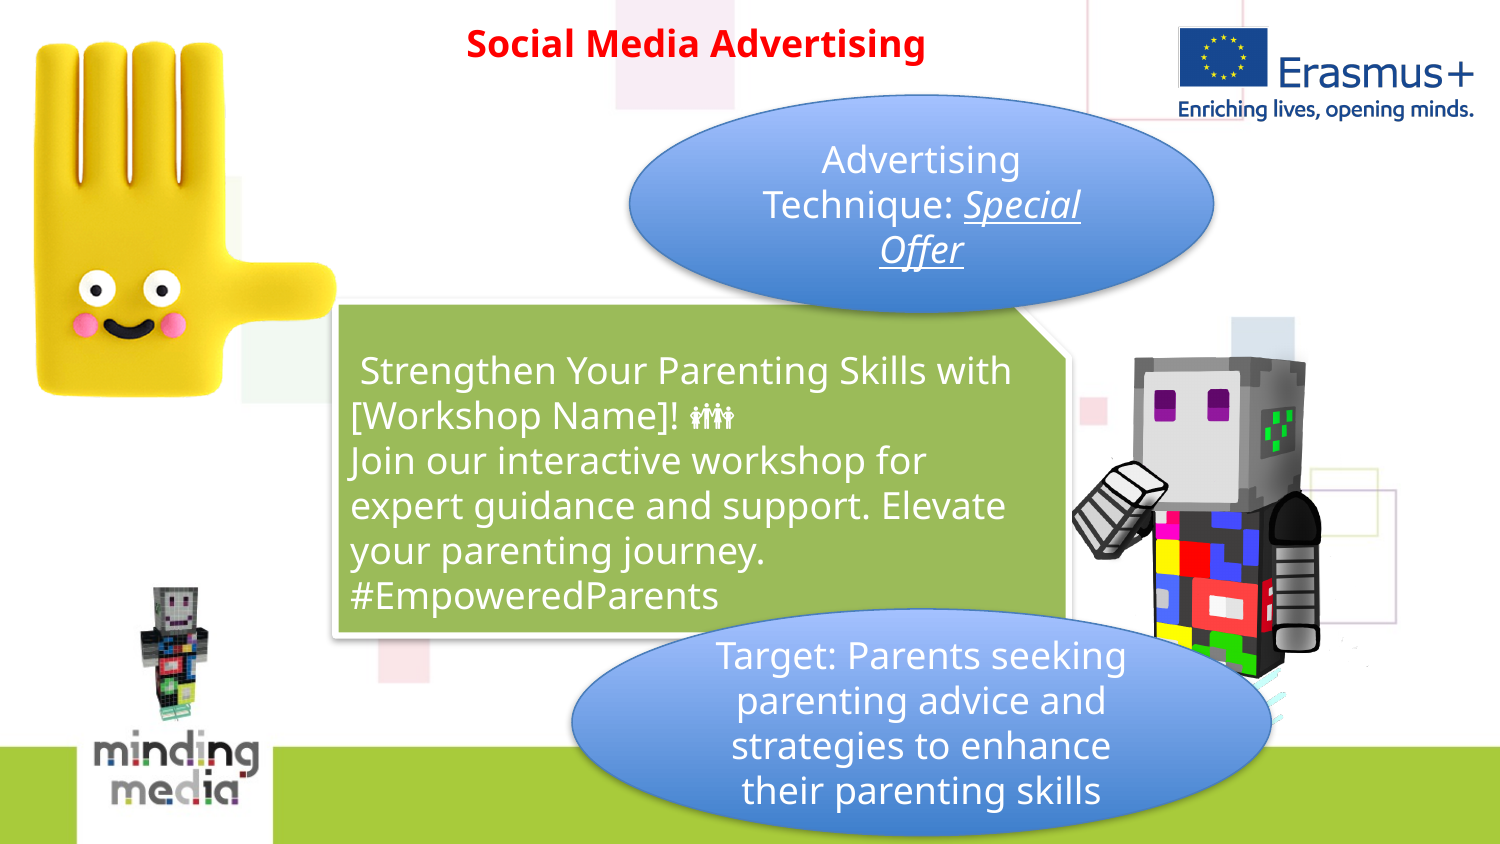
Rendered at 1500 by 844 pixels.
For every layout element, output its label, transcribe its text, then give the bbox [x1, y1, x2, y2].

text_box Target: Parents seeking parenting advice and strategies to enhance their parenting skills [571, 610, 851, 835]
picture [0, 0, 1500, 844]
text_box Social Media Advertising [305, 12, 1088, 73]
text_box 👨‍👩‍👧‍👦 Strengthen Your Parenting Skills with [Workshop Name]! 👪 Join our interactive workshop for expert guidance and support. Elevate your parenting journey. #EmpoweredParents [332, 298, 1055, 639]
text_box Advertising Technique: Special Offer [628, 94, 1215, 313]
